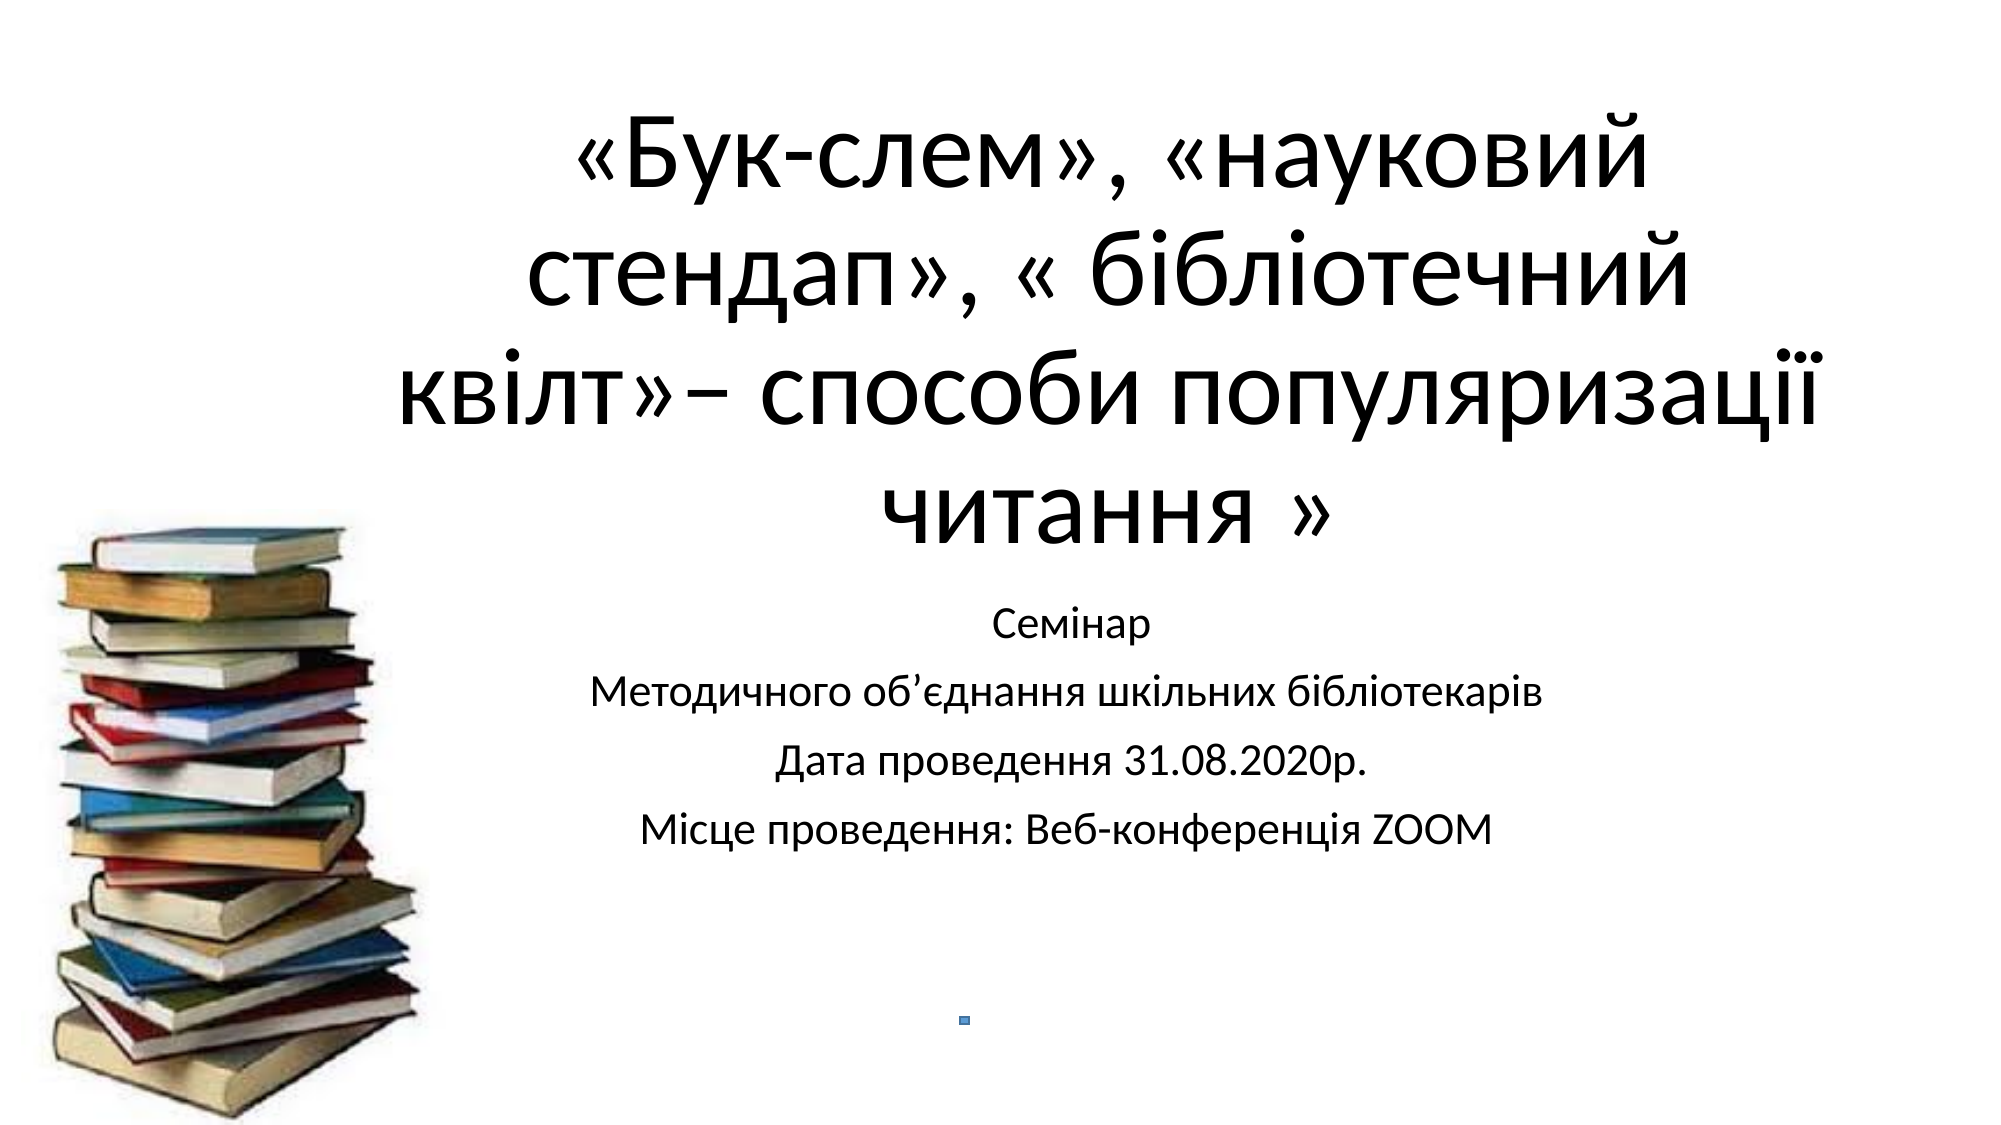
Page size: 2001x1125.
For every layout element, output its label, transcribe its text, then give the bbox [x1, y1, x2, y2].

picture [21, 509, 446, 1125]
title «Бук-слем», «науковий стендап», « бібліотечний квілт»– способи популяризації читання » [344, 81, 1876, 576]
text_box [959, 1016, 970, 1025]
subtitle Семінар Методичного об’єднання шкільних бібліотекарів Дата проведення 31.08.2020р. Місце проведення: Веб-конференція ZOOM [446, 590, 1760, 863]
